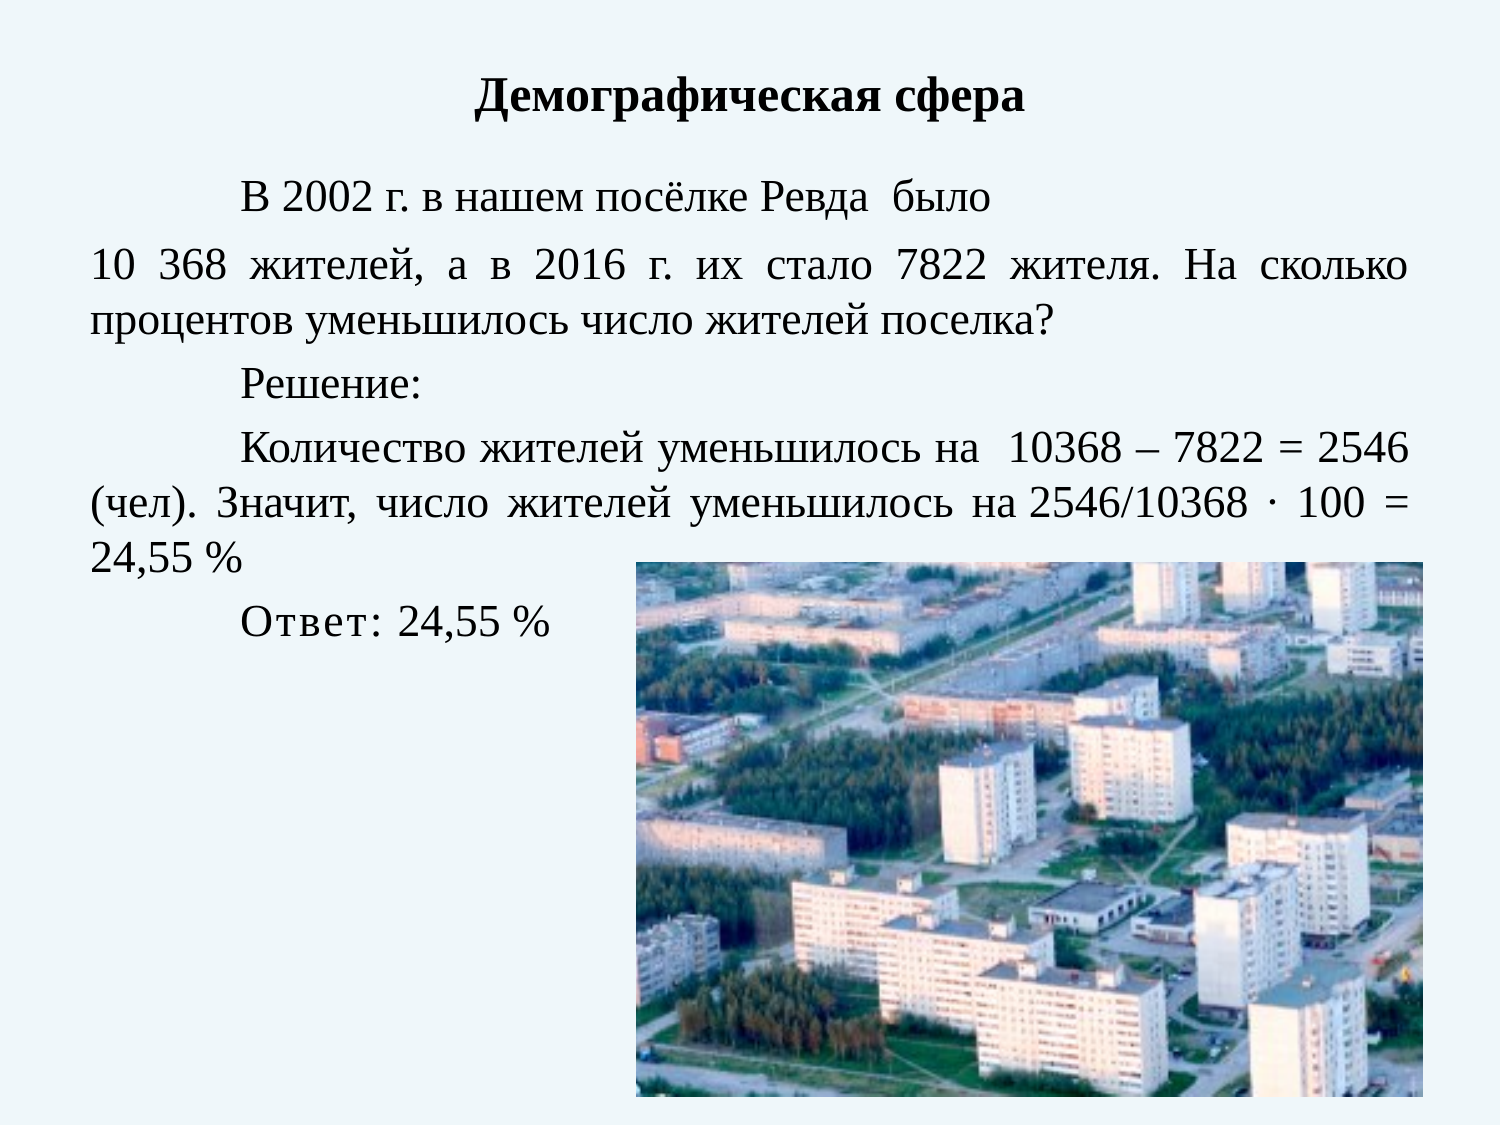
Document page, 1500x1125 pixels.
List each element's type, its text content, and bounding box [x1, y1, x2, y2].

list В 2002 г. в нашем посёлке Ревда было 10 368 жителей, а в 2016 г. их стало 7822 жителя. На сколько процентов уменьшилось число жителей поселка? Решение: Количество жителей уменьшилось на 10368 – 7822 = 2546 (чел). Значит, число жителей уменьшилось на 2546/10368 ∙ 100 = 24,55 % Ответ: 24,55 % [75, 137, 1425, 693]
picture [636, 562, 1423, 1098]
title Демографическая сфера [75, 45, 1425, 137]
